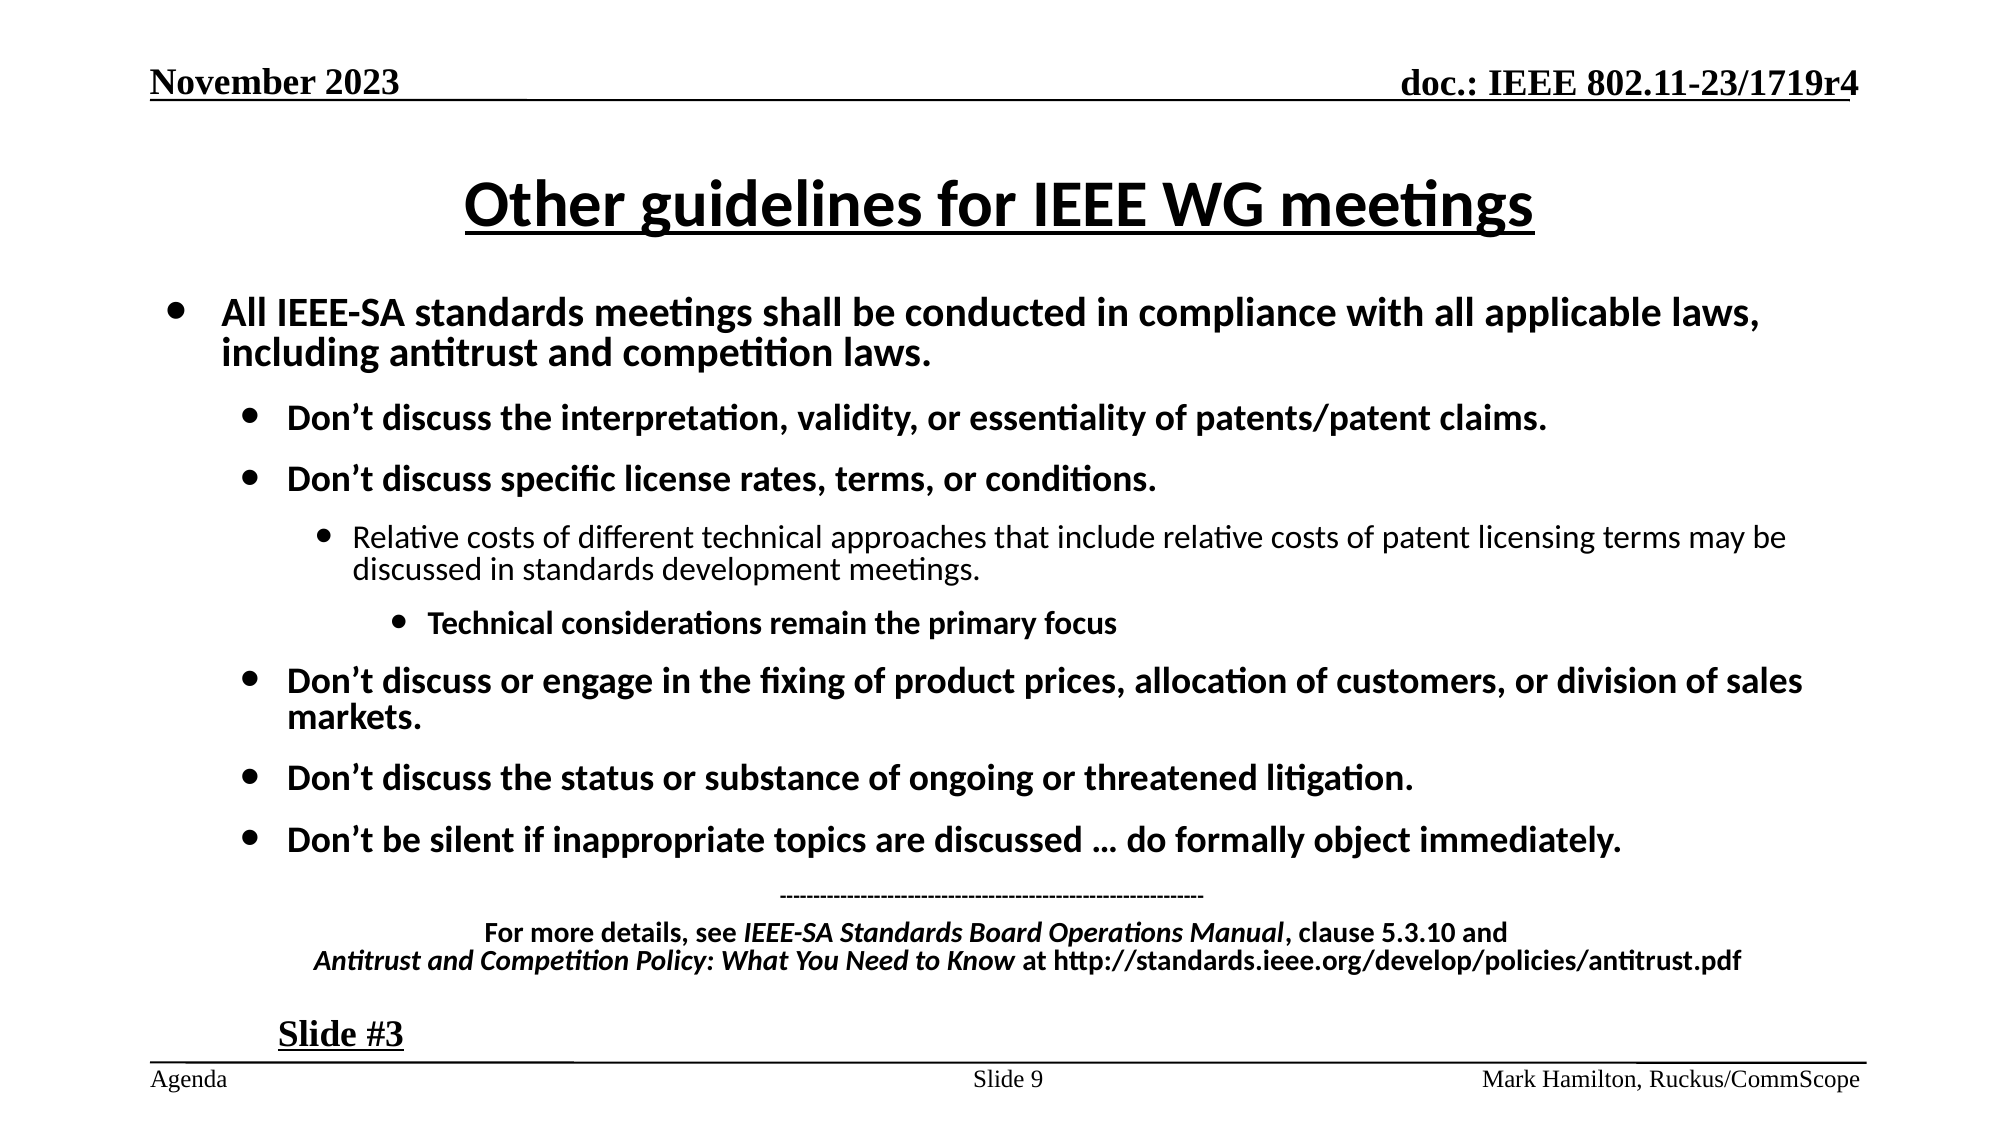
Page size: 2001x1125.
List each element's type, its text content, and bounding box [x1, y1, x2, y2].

text_box Slide #3 [263, 1001, 420, 1062]
list All IEEE-SA standards meetings shall be conducted in compliance with all applicable laws, including antitrust and competition laws. Don’t discuss the interpretation, validity, or essentiality of patents/patent claims. Don’t discuss specific license rates, terms, or conditions. Relative costs of different technical approaches that include relative costs of patent licensing terms may be discussed in standards development meetings. Technical considerations remain the primary focus Don’t discuss or engage in the fixing of product prices, allocation of customers, or division of sales markets. Don’t discuss the status or substance of ongoing or threatened litigation. Don’t be silent if inappropriate topics are discussed … do formally object immediately. --------------------------------------------------------------- For more details, see IEEE-SA Standards Board Operations Manual, clause 5.3.10 and Antitrust and Competition Policy: What You Need to Know at http://standards.ieee.org/develop/policies/antitrust.pdf [149, 286, 1850, 1000]
title Other guidelines for IEEE WG meetings [149, 112, 1850, 286]
slide_number Slide 9 [950, 1061, 1067, 1123]
